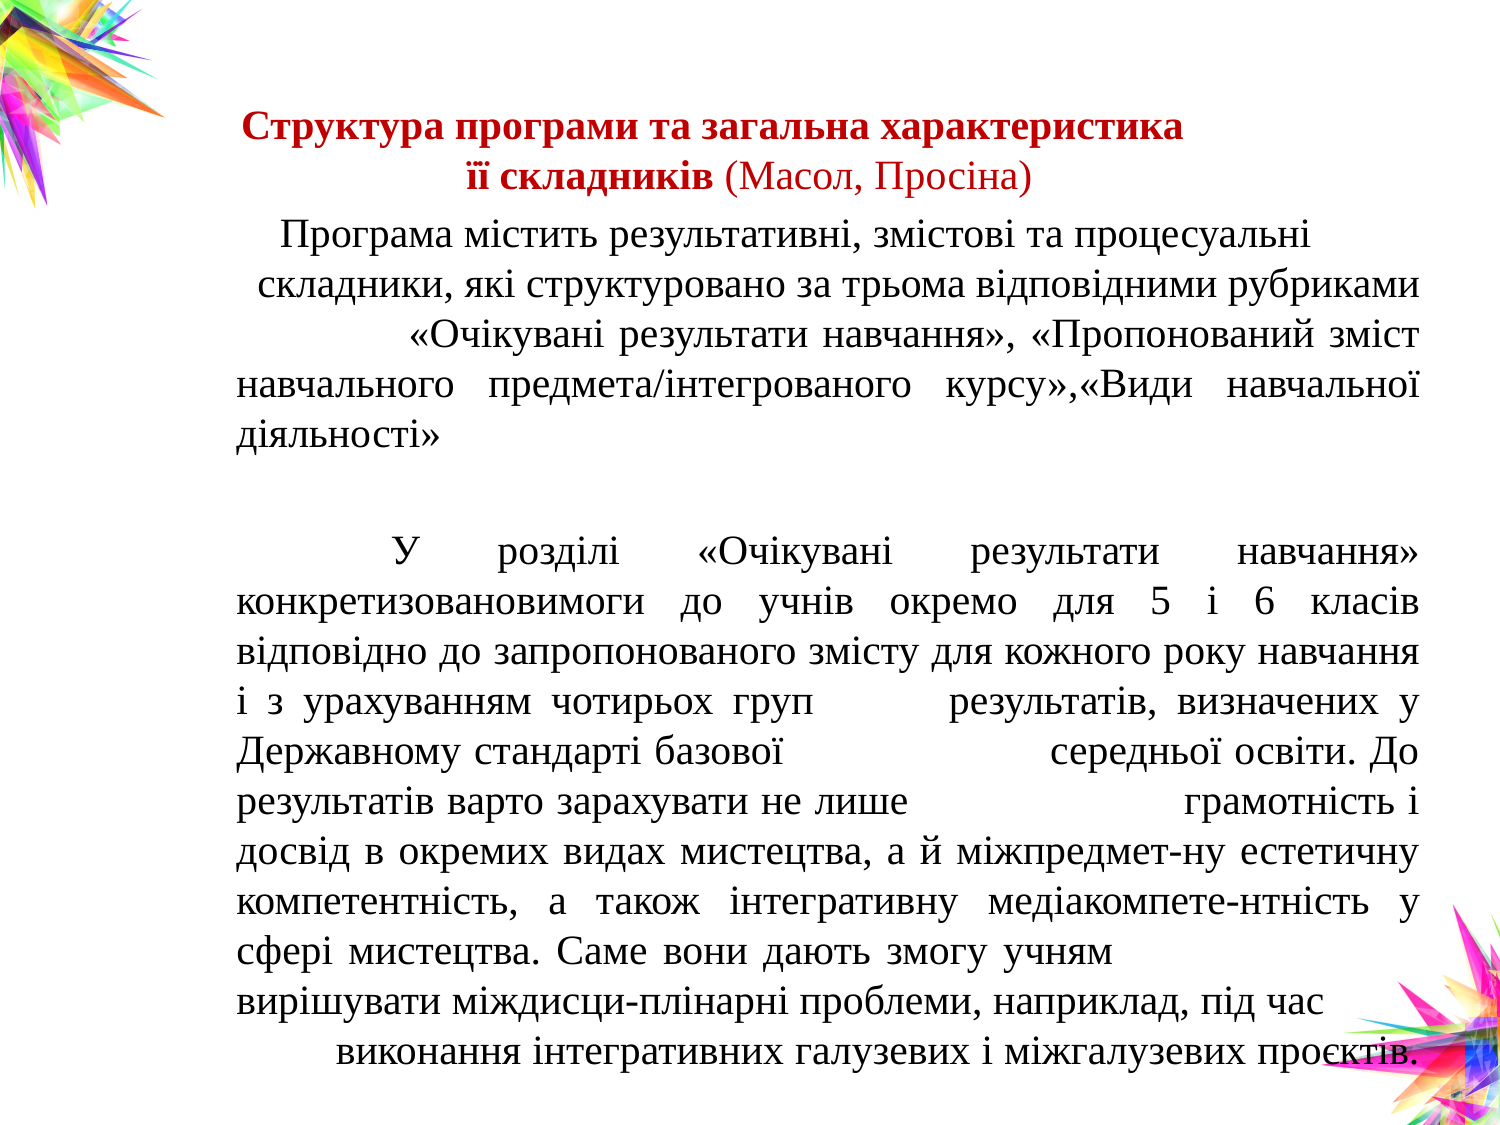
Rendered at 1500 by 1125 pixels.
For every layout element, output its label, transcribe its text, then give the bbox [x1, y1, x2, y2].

list Структура програми та загальна характеристика її складників (Масол, Просіна) Програма містить результативні, змістові та процесуальні складники, які структуровано за трьома відповідними рубриками «Очікувані результати навчання», «Пропонований зміст навчального предмета/інтегрованого курсу»,«Види навчальної діяльності» У розділі «Очікувані результати навчання» конкретизовановимоги до учнів окремо для 5 і 6 класів відповідно до запропонованого змісту для кожного року навчання і з урахуванням чотирьох груп результатів, визначених у Державному стандарті базової середньої освіти. До результатів варто зарахувати не лише грамотність і досвід в окремих видах мистецтва, а й міжпредмет-ну естетичну компетентність, а також інтегративну медіакомпете-нтність у сфері мистецтва. Саме вони дають змогу учням вирішувати міждисци-плінарні проблеми, наприклад, під час виконання інтегративних галузевих і міжгалузевих проєктів. [171, 90, 1436, 1012]
picture [0, 0, 1500, 1125]
